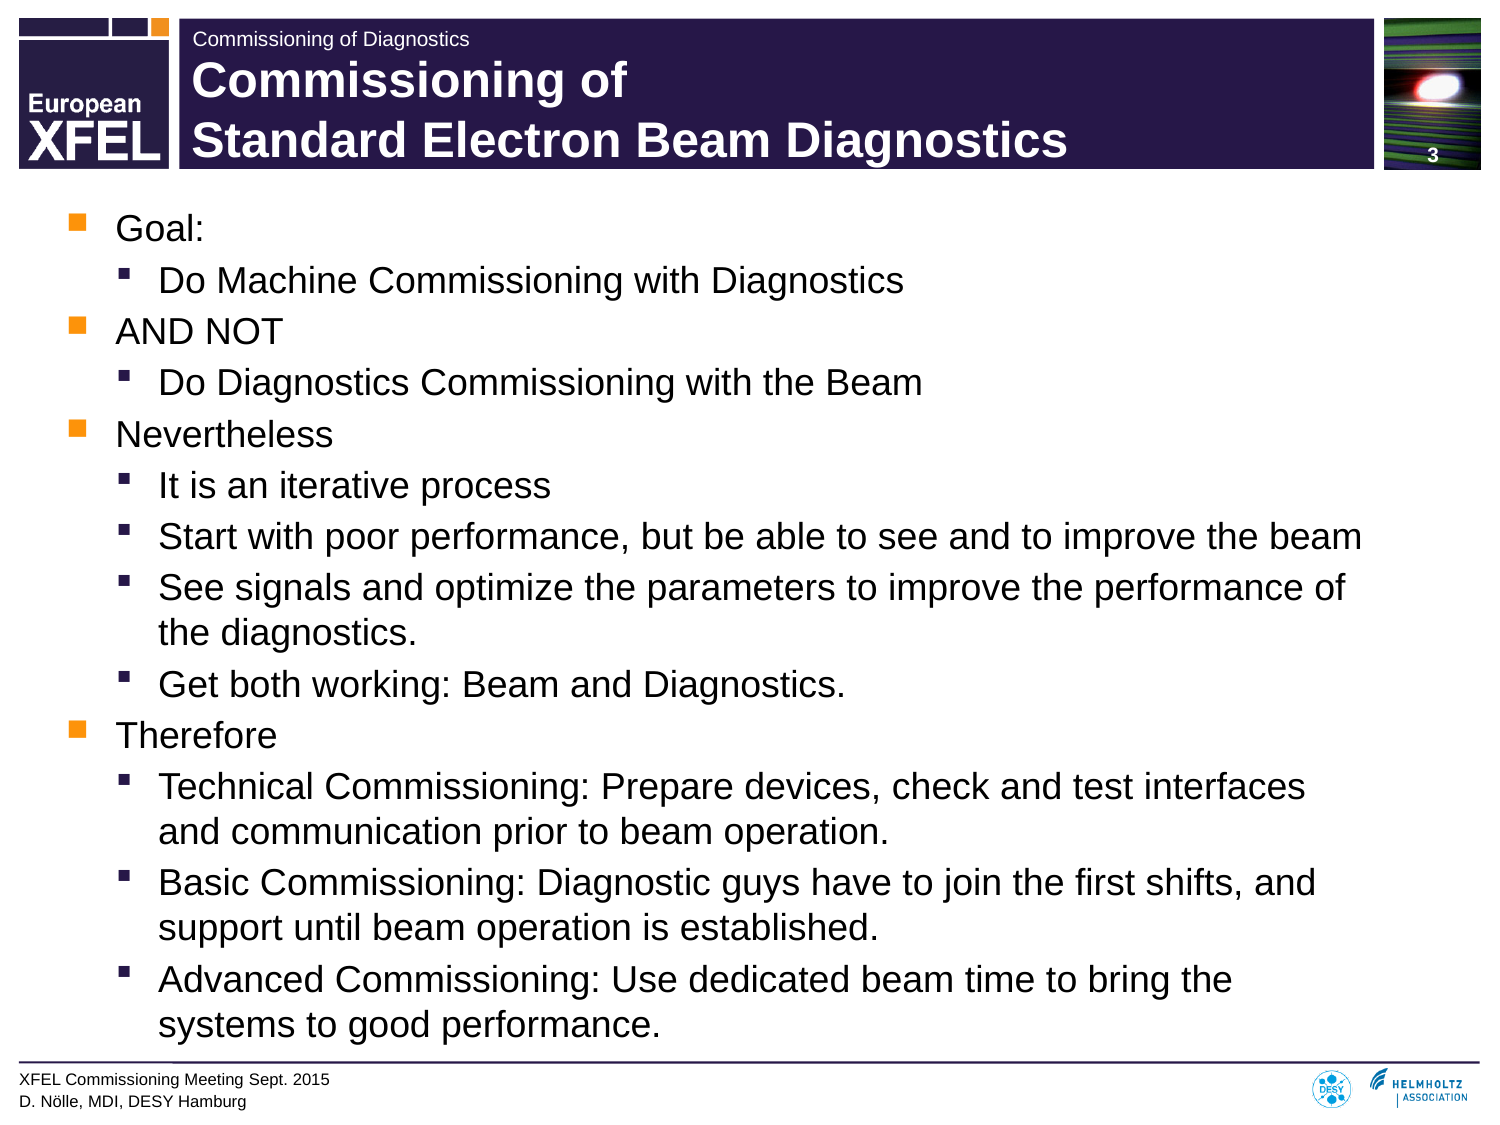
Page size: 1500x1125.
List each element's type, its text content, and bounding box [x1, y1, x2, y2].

picture [19, 18, 169, 169]
picture [1384, 18, 1481, 170]
title Commissioning of Standard Electron Beam Diagnostics [179, 50, 1375, 168]
picture [1370, 1068, 1467, 1108]
list Goal: Do Machine Commissioning with Diagnostics AND NOT Do Diagnostics Commissioning with the Beam Nevertheless It is an iterative process Start with poor performance, but be able to see and to improve the beam See signals and optimize the parameters to improve the performance of the diagnostics. Get both working: Beam and Diagnostics. Therefore Technical Commissioning: Prepare devices, check and test interfaces and communication prior to beam operation. Basic Commissioning: Diagnostic guys have to join the first shifts, and support until beam operation is established. Advanced Commissioning: Use dedicated beam time to bring the systems to good performance. [66, 204, 1375, 1088]
picture [1310, 1088, 1353, 1110]
